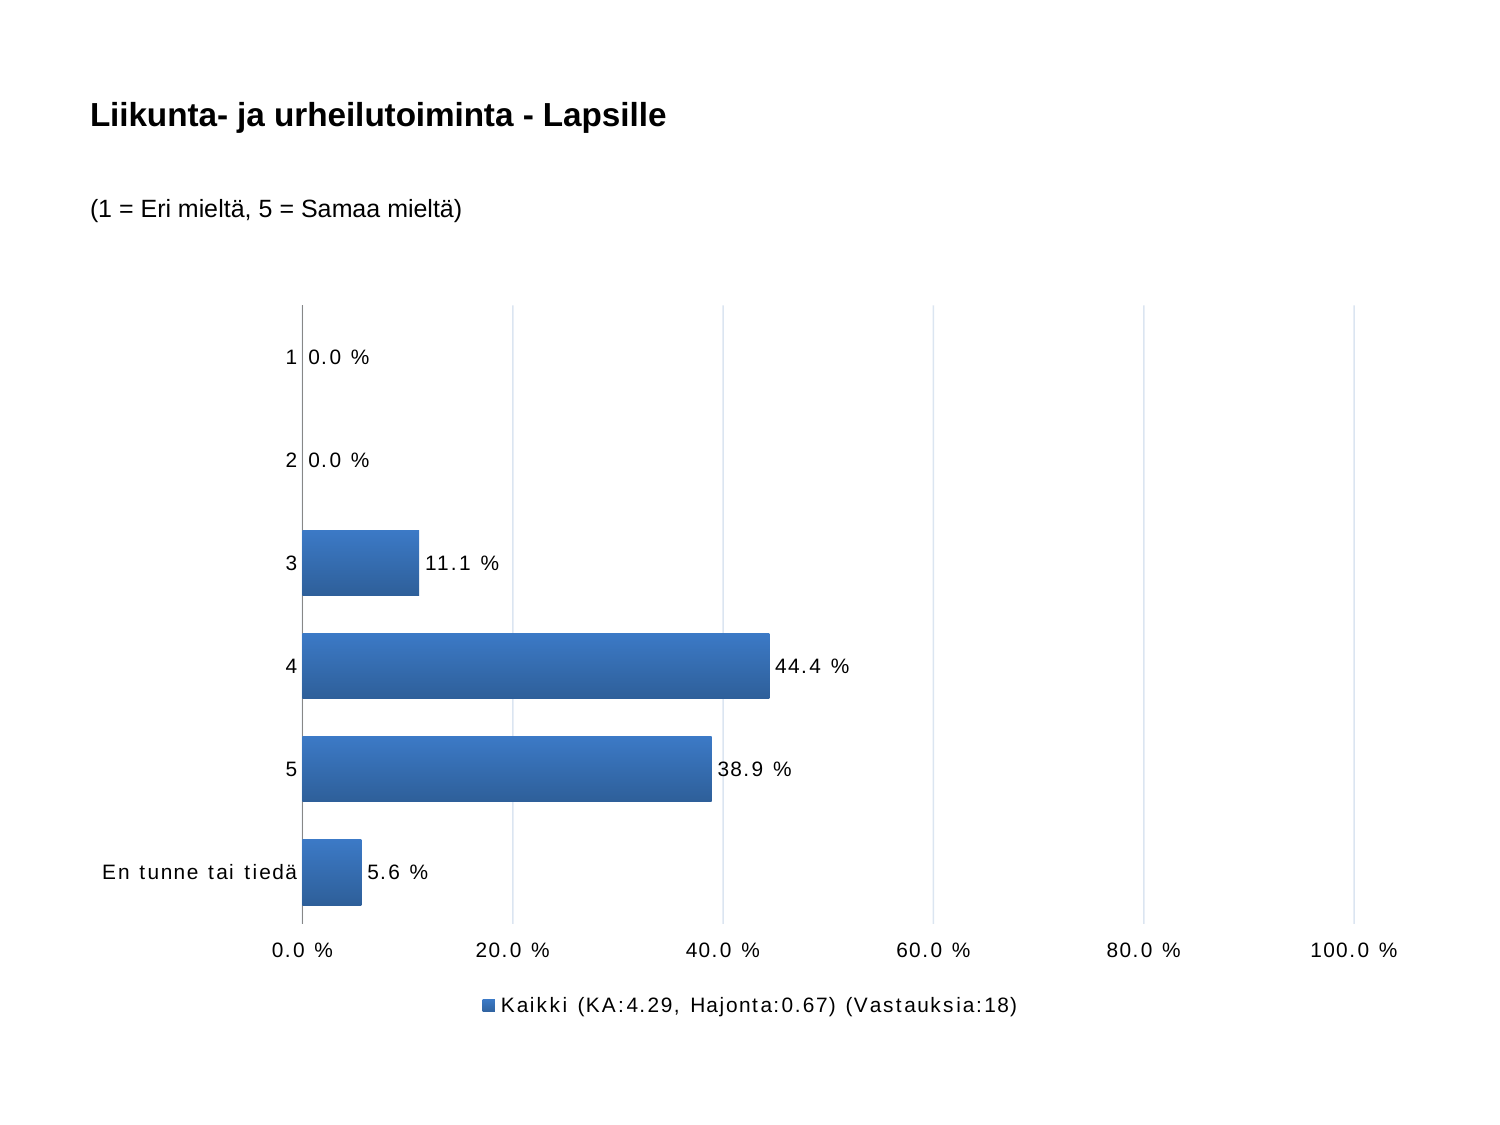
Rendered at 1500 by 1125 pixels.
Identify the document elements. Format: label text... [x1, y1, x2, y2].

list (1 = Eri mieltä, 5 = Samaa mieltä) [75, 184, 1425, 274]
title Liikunta- ja urheilutoiminta - Lapsille [75, 54, 1425, 173]
chart [74, 290, 1426, 1024]
